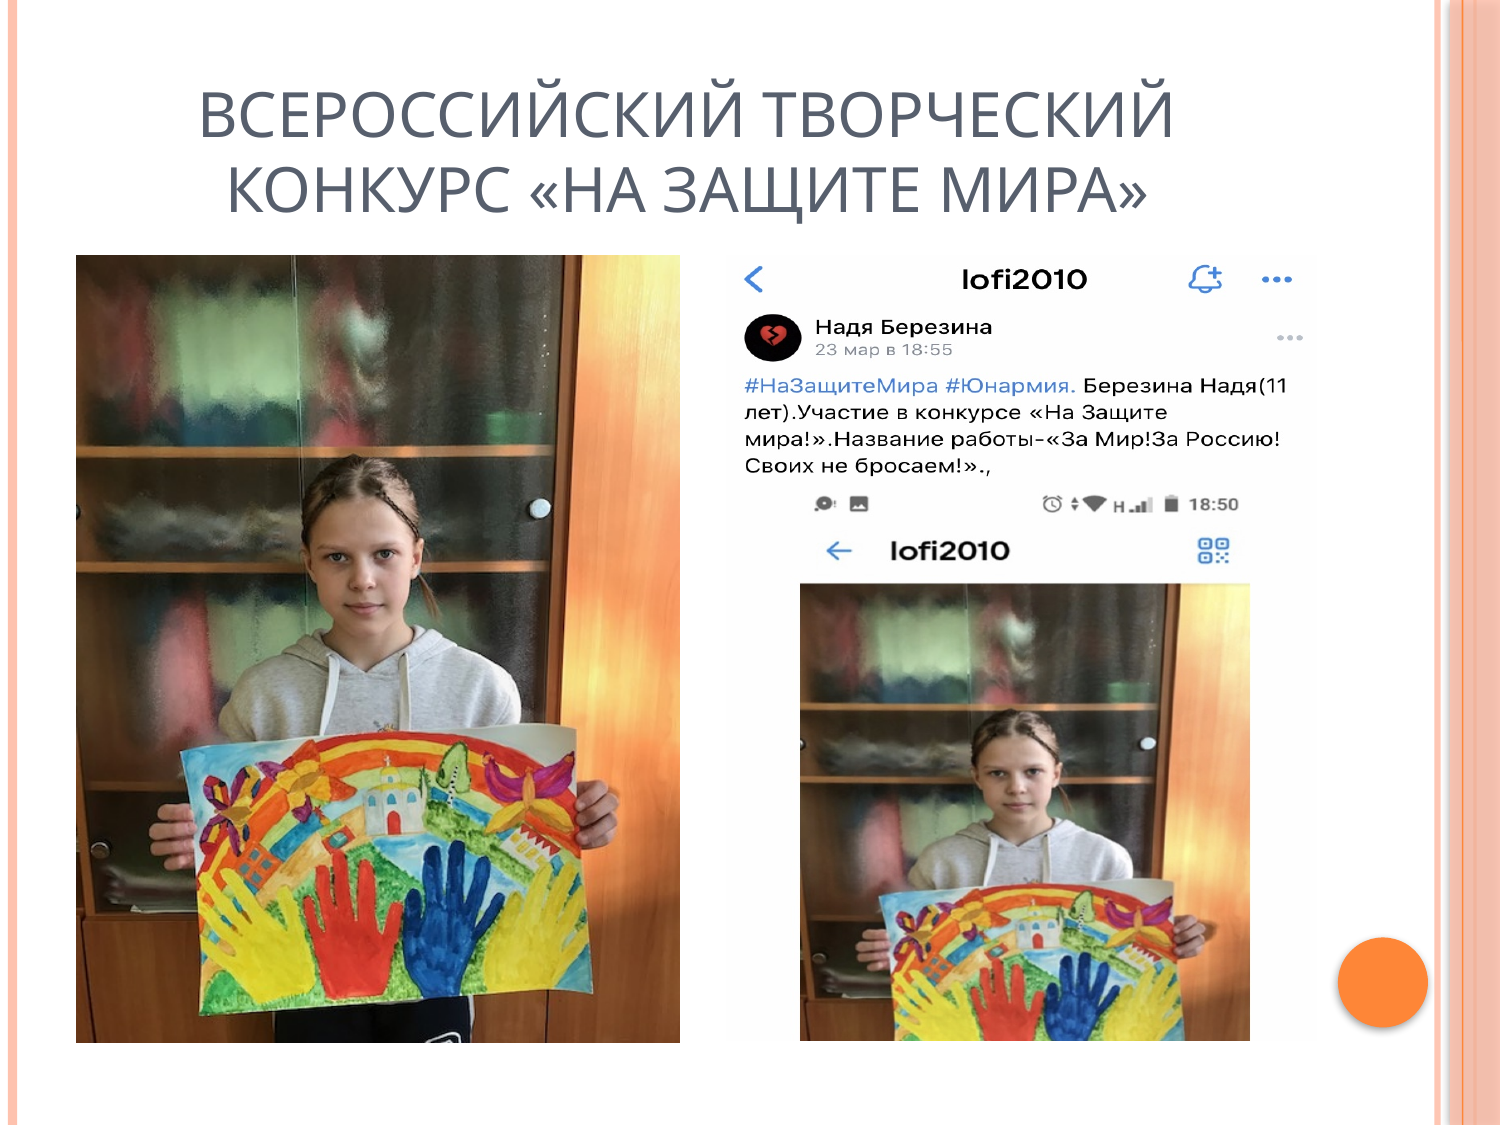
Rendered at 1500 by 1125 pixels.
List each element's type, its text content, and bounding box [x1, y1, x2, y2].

picture [76, 254, 680, 1044]
picture [725, 254, 1318, 1042]
title Всероссийский творческий конкурс «На защите мира» [75, 45, 1300, 233]
